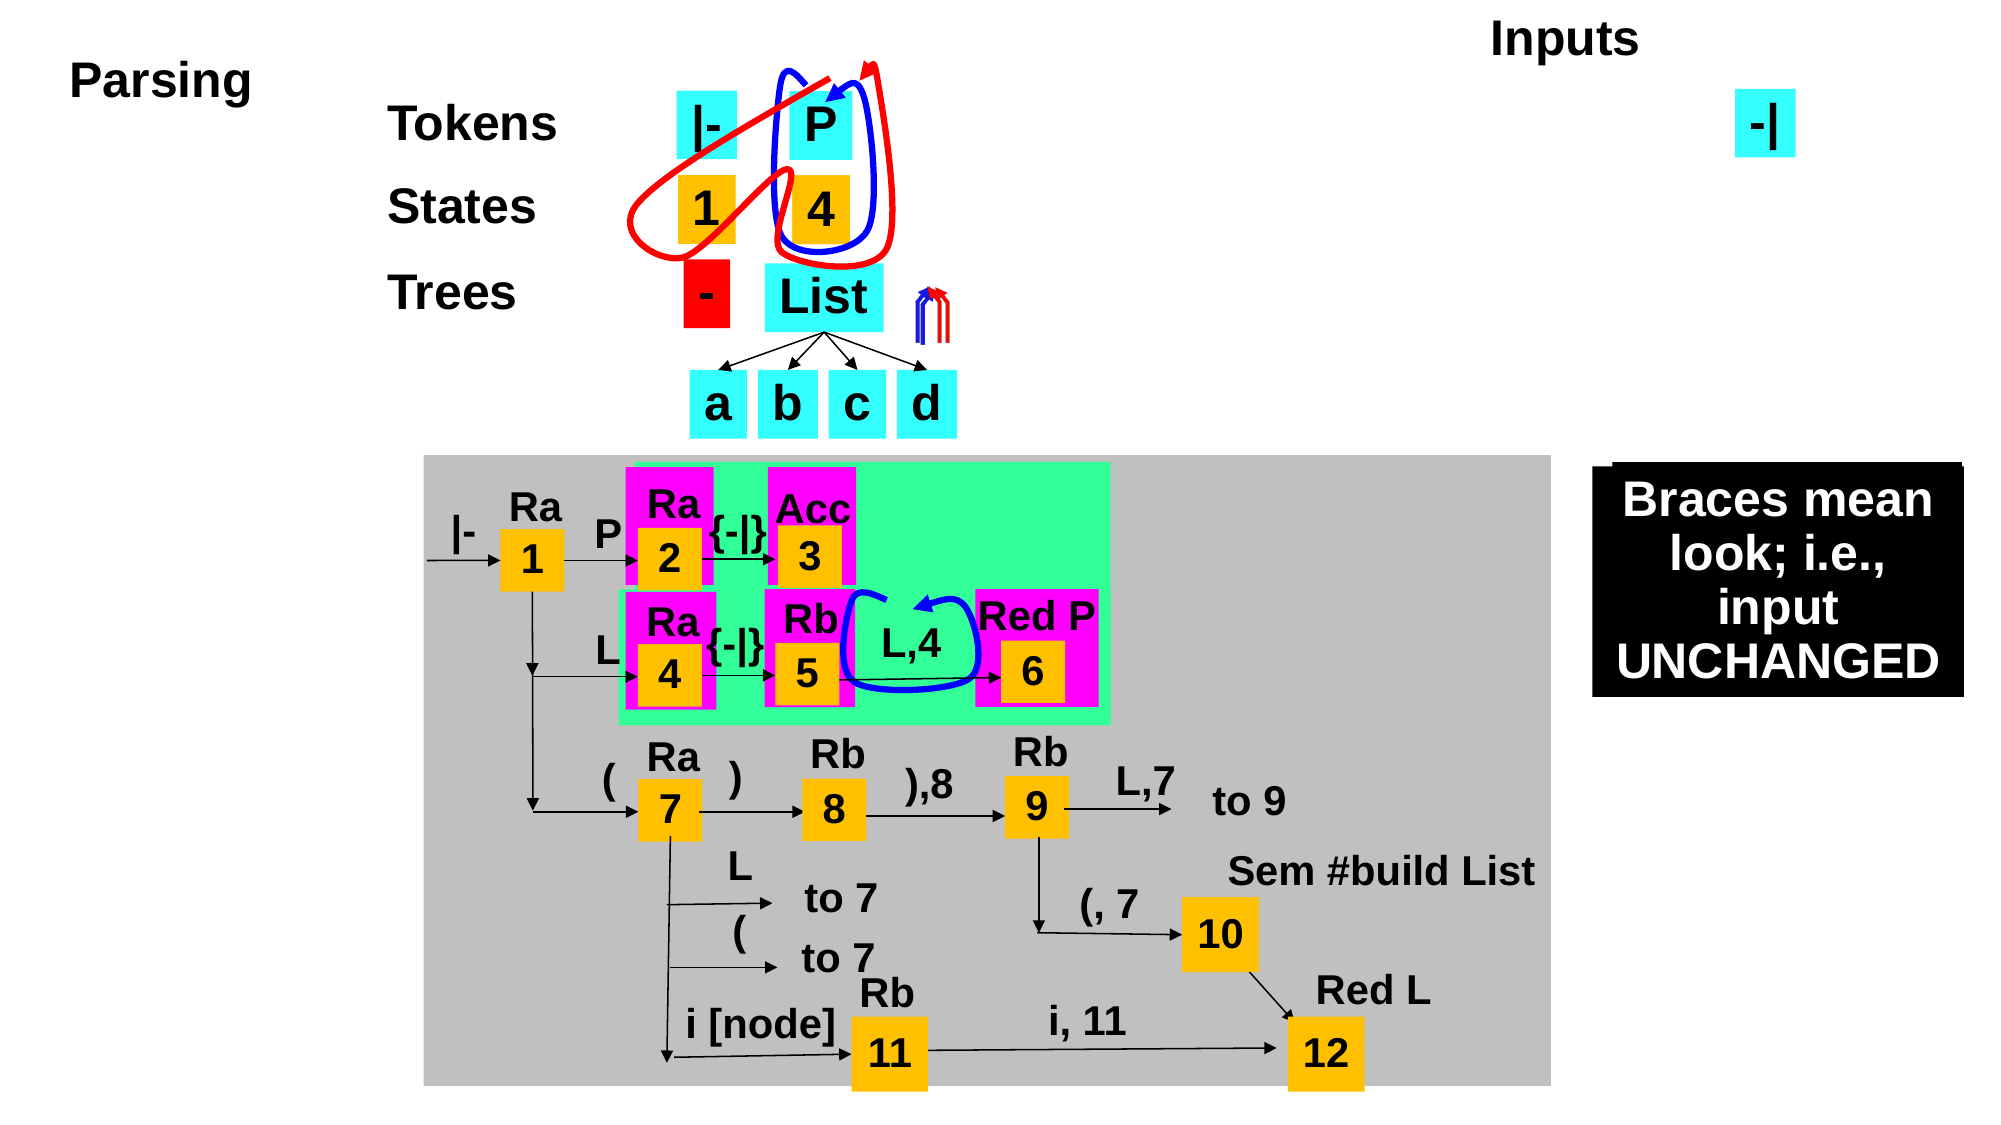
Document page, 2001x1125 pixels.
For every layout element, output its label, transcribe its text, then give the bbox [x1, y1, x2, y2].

text_box Parsing [54, 46, 268, 116]
text_box DONE The final result is the tree [1612, 462, 1962, 466]
text_box Tokens [372, 90, 574, 160]
picture [943, 275, 950, 343]
text_box Inputs [1476, 4, 1656, 74]
text_box |- [676, 90, 738, 160]
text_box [915, 274, 943, 343]
text_box [767, 467, 857, 473]
text_box 1 [706, 215, 736, 244]
text_box [625, 467, 714, 473]
text_box [777, 70, 810, 107]
text_box [634, 461, 1111, 473]
text_box States [372, 172, 553, 242]
text_box -| [1735, 88, 1796, 158]
text_box [773, 170, 791, 227]
text_box [423, 455, 1551, 476]
text_box Trees [372, 258, 533, 328]
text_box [688, 263, 958, 440]
text_box [629, 63, 893, 261]
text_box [426, 474, 1553, 1092]
text_box - [683, 259, 731, 267]
text_box Braces mean look; i.e., input UNCHANGED [1592, 466, 1964, 697]
